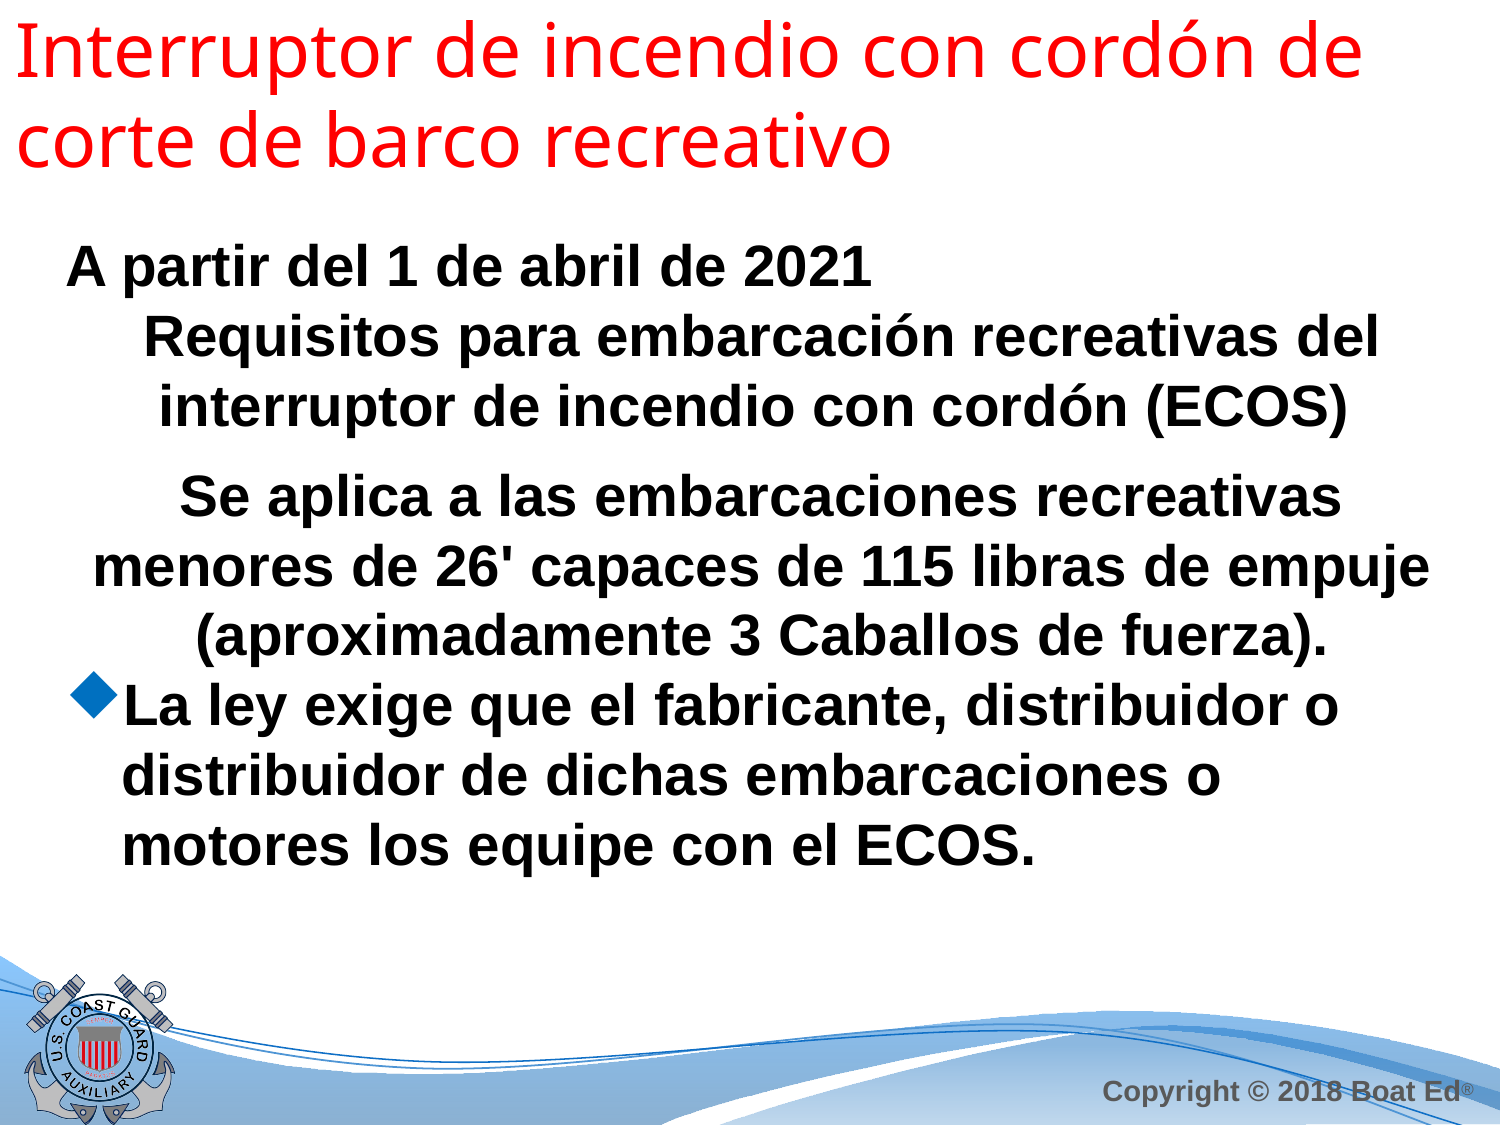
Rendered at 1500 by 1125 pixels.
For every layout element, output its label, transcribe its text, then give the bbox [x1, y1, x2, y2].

list A partir del 1 de abril de 2021 Requisitos para embarcación recreativas del interruptor de incendio con cordón (ECOS) Se aplica a las embarcaciones recreativas menores de 26' capaces de 115 libras de empuje (aproximadamente 3 Caballos de fuerza). La ley exige que el fabricante, distribuidor o distribuidor de dichas embarcaciones o motores los equipe con el ECOS. [49, 226, 1476, 1125]
picture [24, 973, 176, 1125]
title Interruptor de incendio con cordón de corte de barco recreativo [0, 49, 1500, 226]
